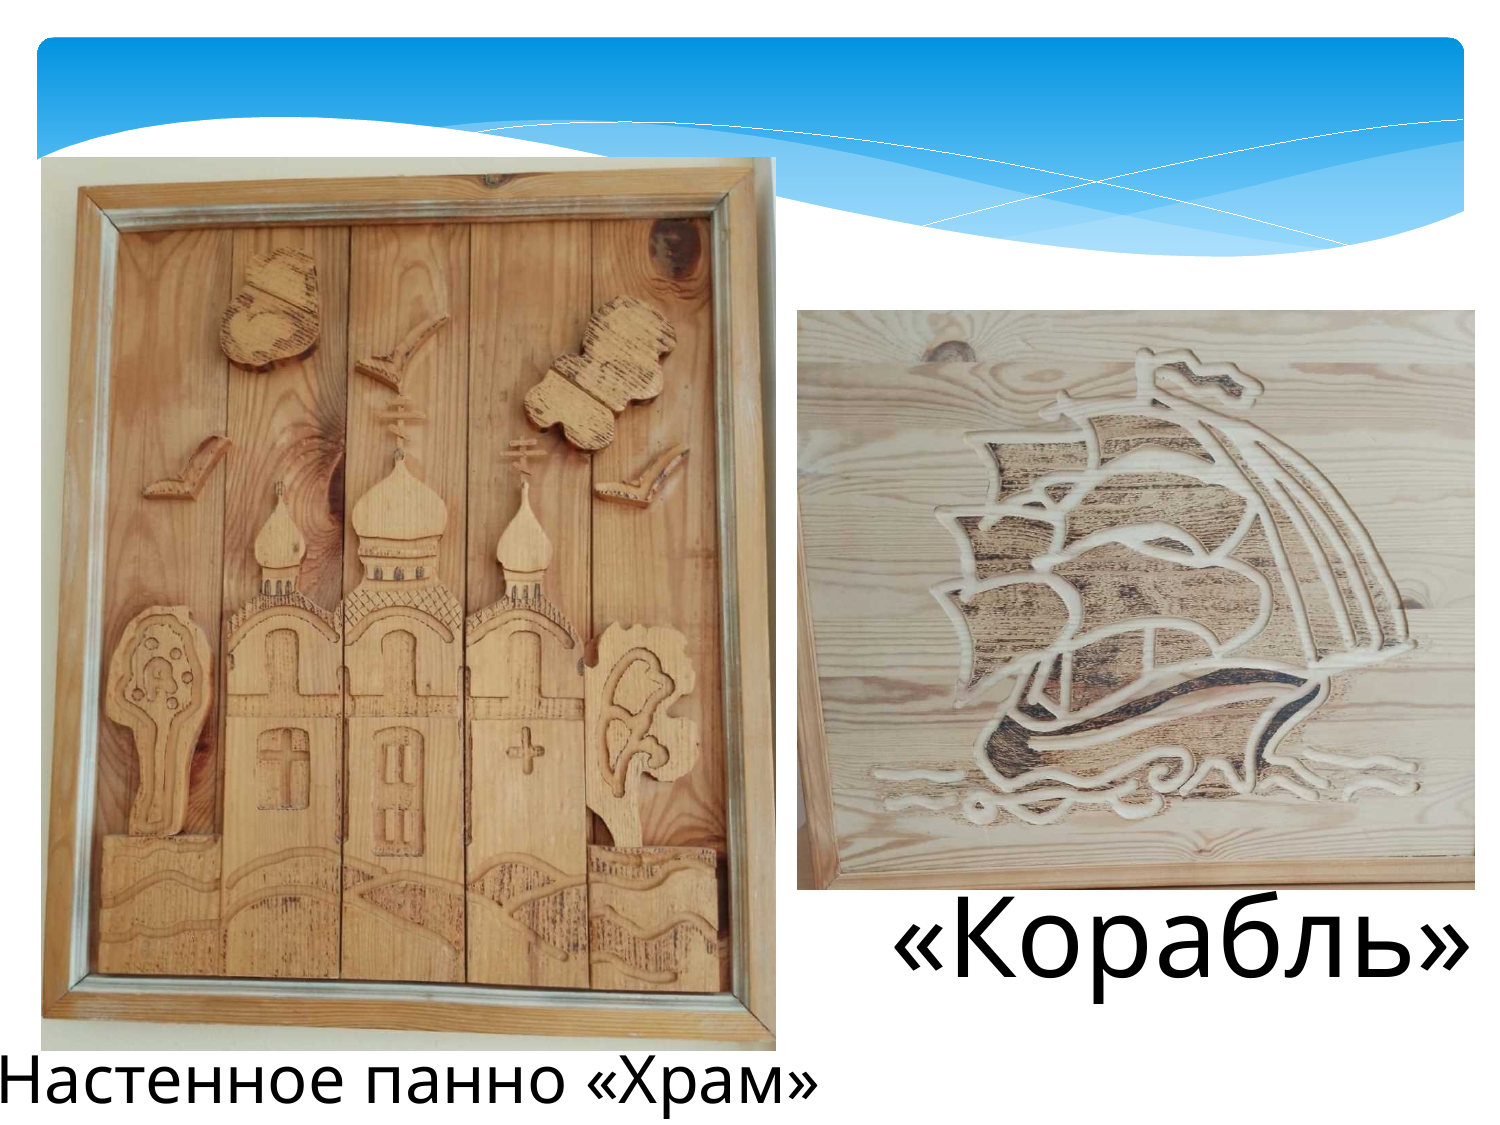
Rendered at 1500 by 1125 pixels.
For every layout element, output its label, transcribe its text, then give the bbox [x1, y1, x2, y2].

picture [796, 310, 1475, 890]
picture [40, 156, 776, 1052]
text_box Настенное панно «Храм» [0, 1029, 836, 1124]
text_box «Корабль» [875, 857, 1489, 1008]
